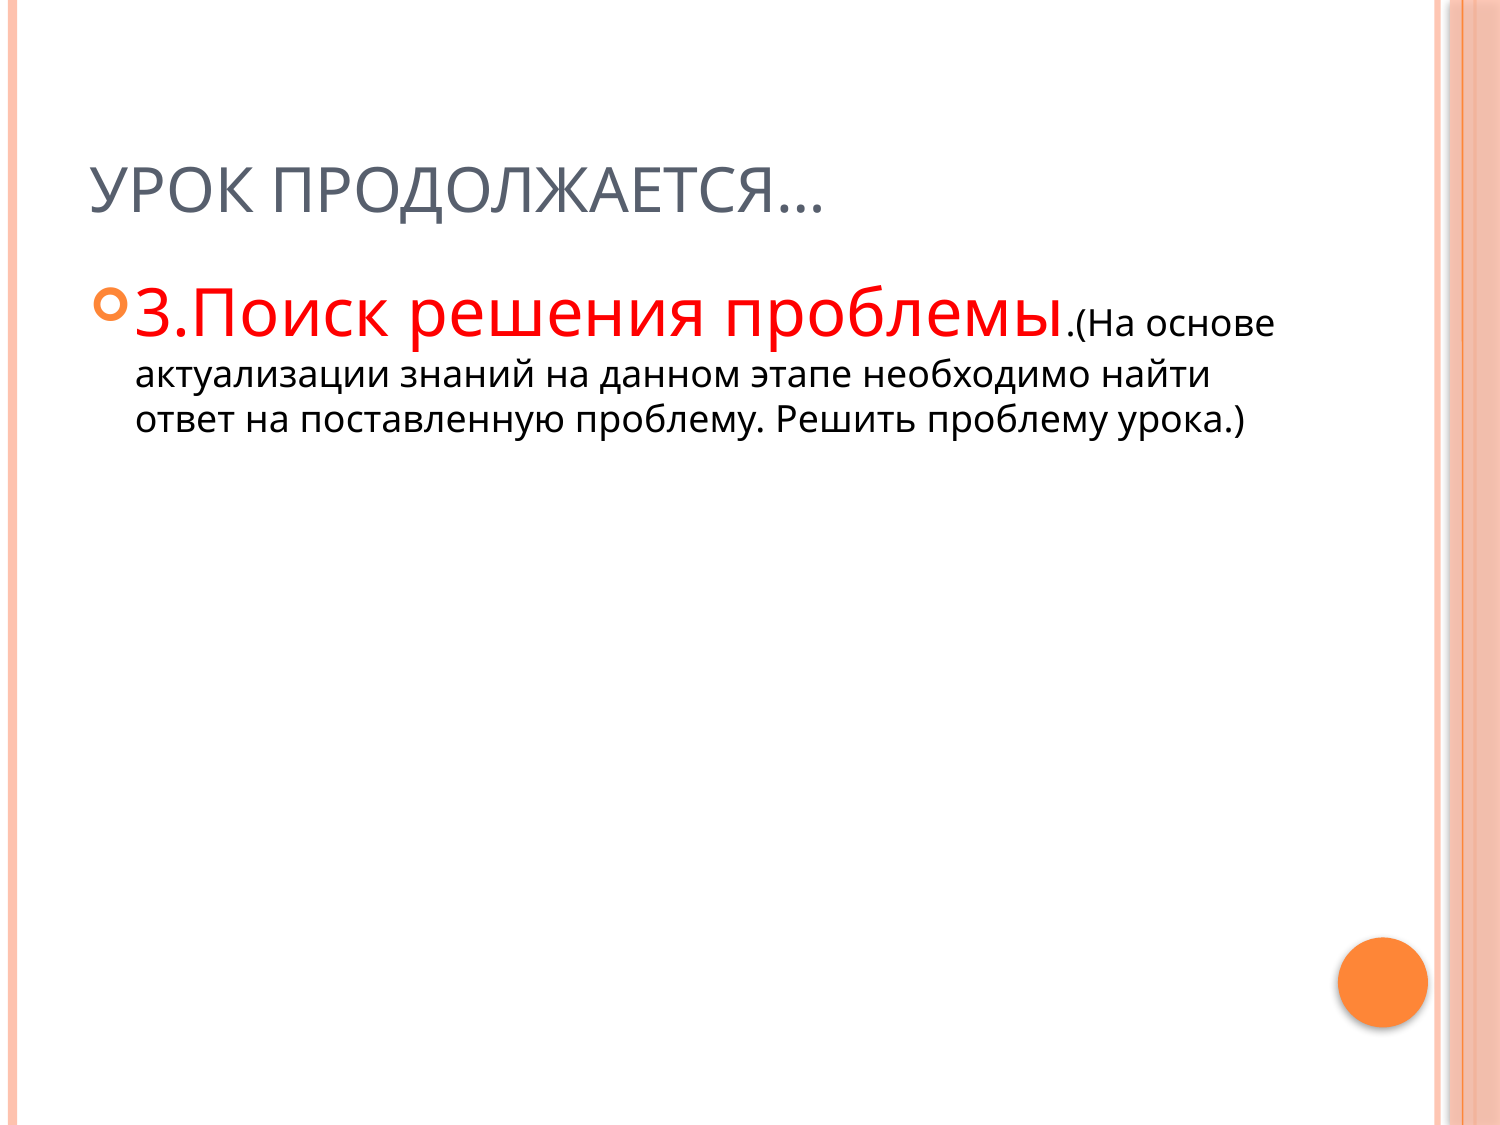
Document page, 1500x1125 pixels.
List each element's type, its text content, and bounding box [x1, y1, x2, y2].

title Урок продолжается… [75, 45, 1300, 233]
list 3.Поиск решения проблемы.(На основе актуализации знаний на данном этапе необходимо найти ответ на поставленную проблему. Решить проблему урока.) [75, 262, 1300, 1062]
